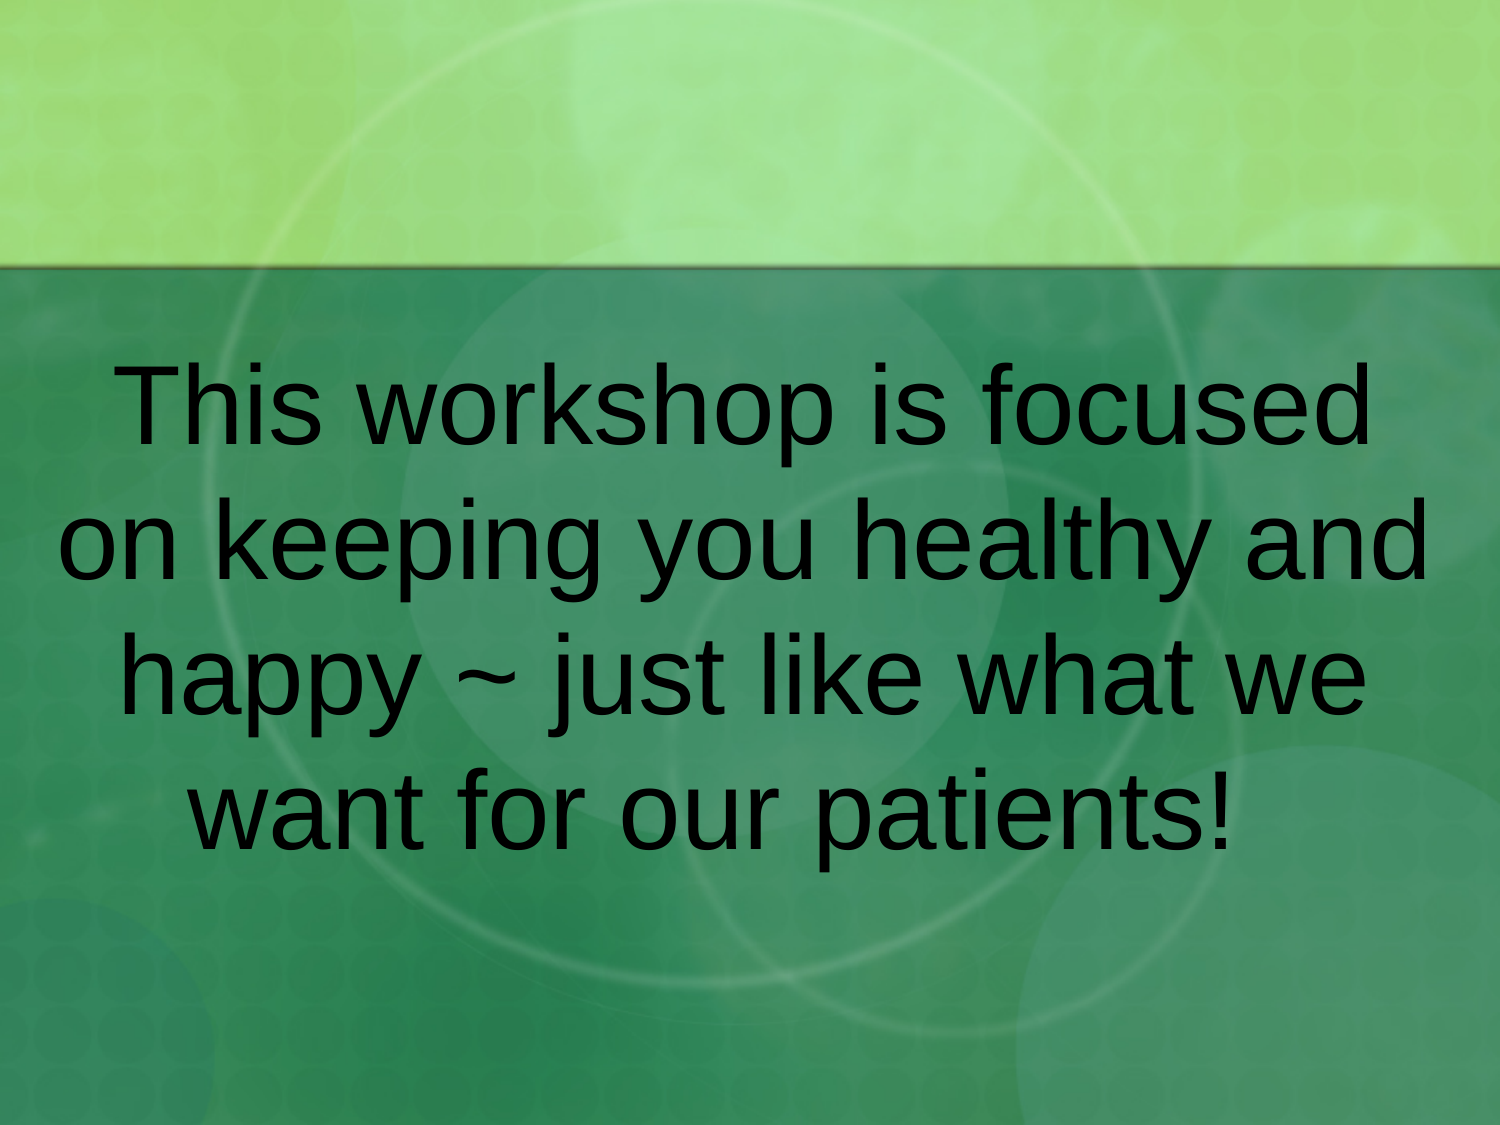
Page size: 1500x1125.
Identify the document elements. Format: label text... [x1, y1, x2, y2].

text_box This workshop is focused on keeping you healthy and happy ~ just like what we want for our patients! [24, 324, 1463, 880]
picture [0, 0, 1500, 1125]
